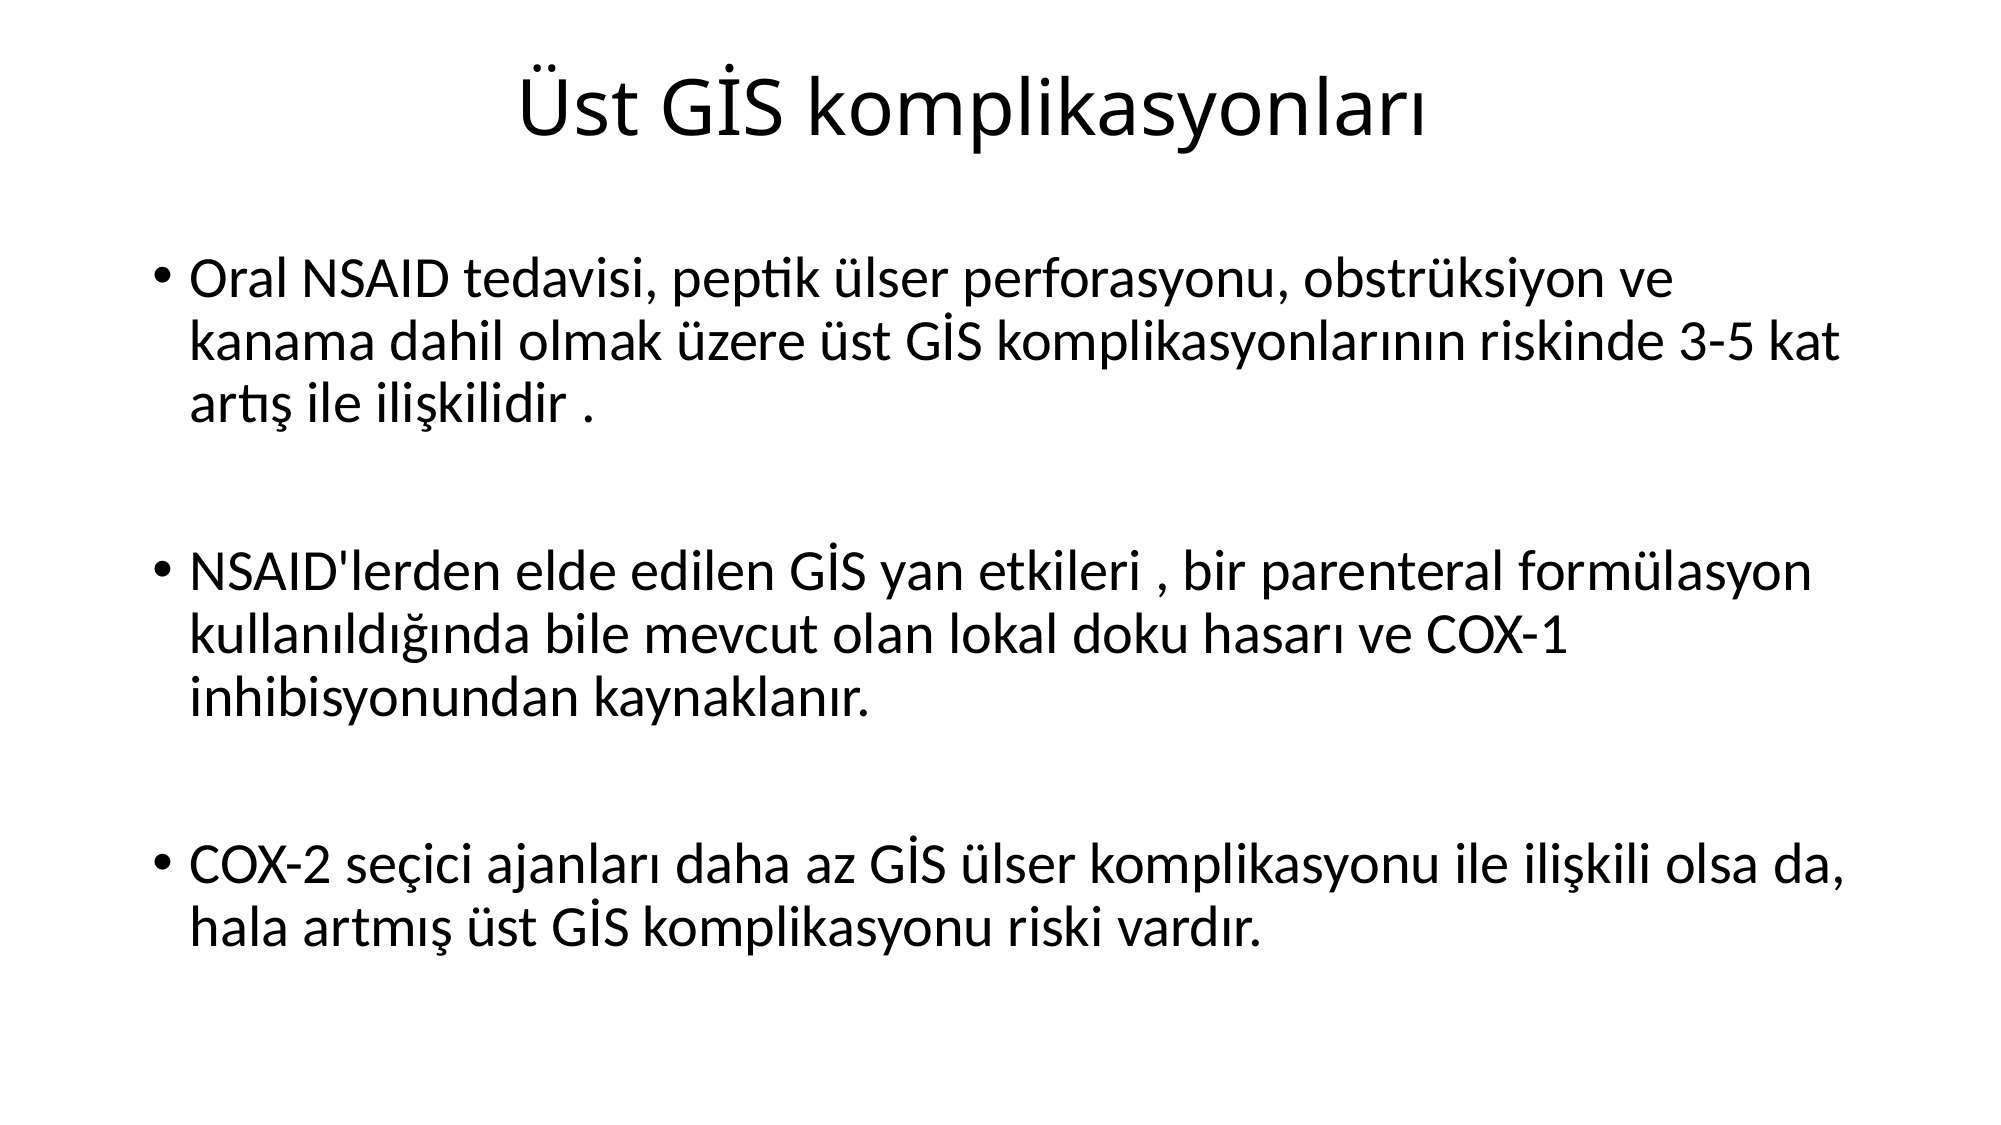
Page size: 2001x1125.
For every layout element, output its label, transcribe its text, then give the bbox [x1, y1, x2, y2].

title Üst GİS komplikasyonları [137, 59, 1863, 239]
list Oral NSAID tedavisi, peptik ülser perforasyonu, obstrüksiyon ve kanama dahil olmak üzere üst GİS komplikasyonlarının riskinde 3-5 kat artış ile ilişkilidir . NSAID'lerden elde edilen GİS yan etkileri , bir parenteral formülasyon kullanıldığında bile mevcut olan lokal doku hasarı ve COX-1 inhibisyonundan kaynaklanır. COX-2 seçici ajanları daha az GİS ülser komplikasyonu ile ilişkili olsa da, hala artmış üst GİS komplikasyonu riski vardır. [137, 239, 1863, 1014]
